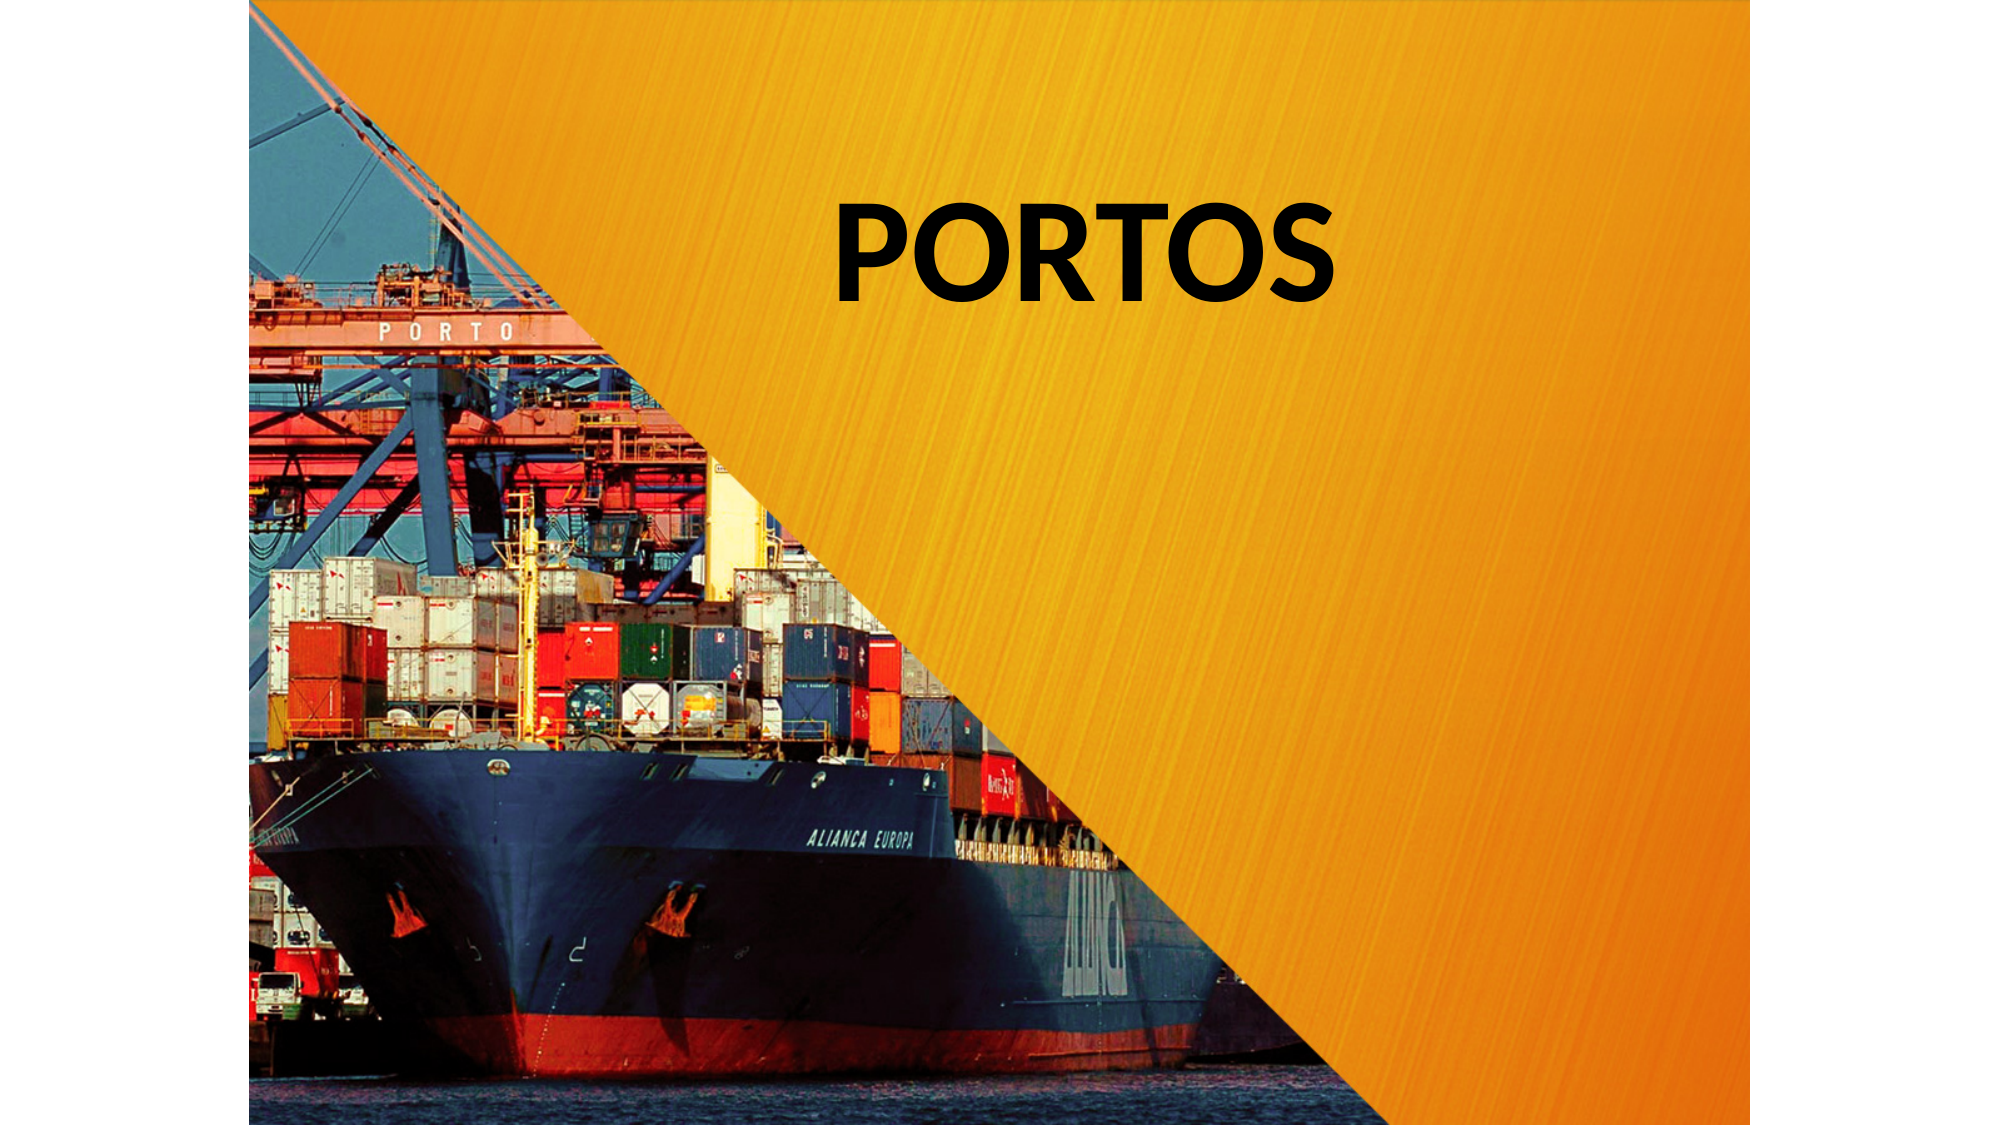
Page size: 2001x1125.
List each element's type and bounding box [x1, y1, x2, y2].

picture [249, 0, 1750, 1125]
